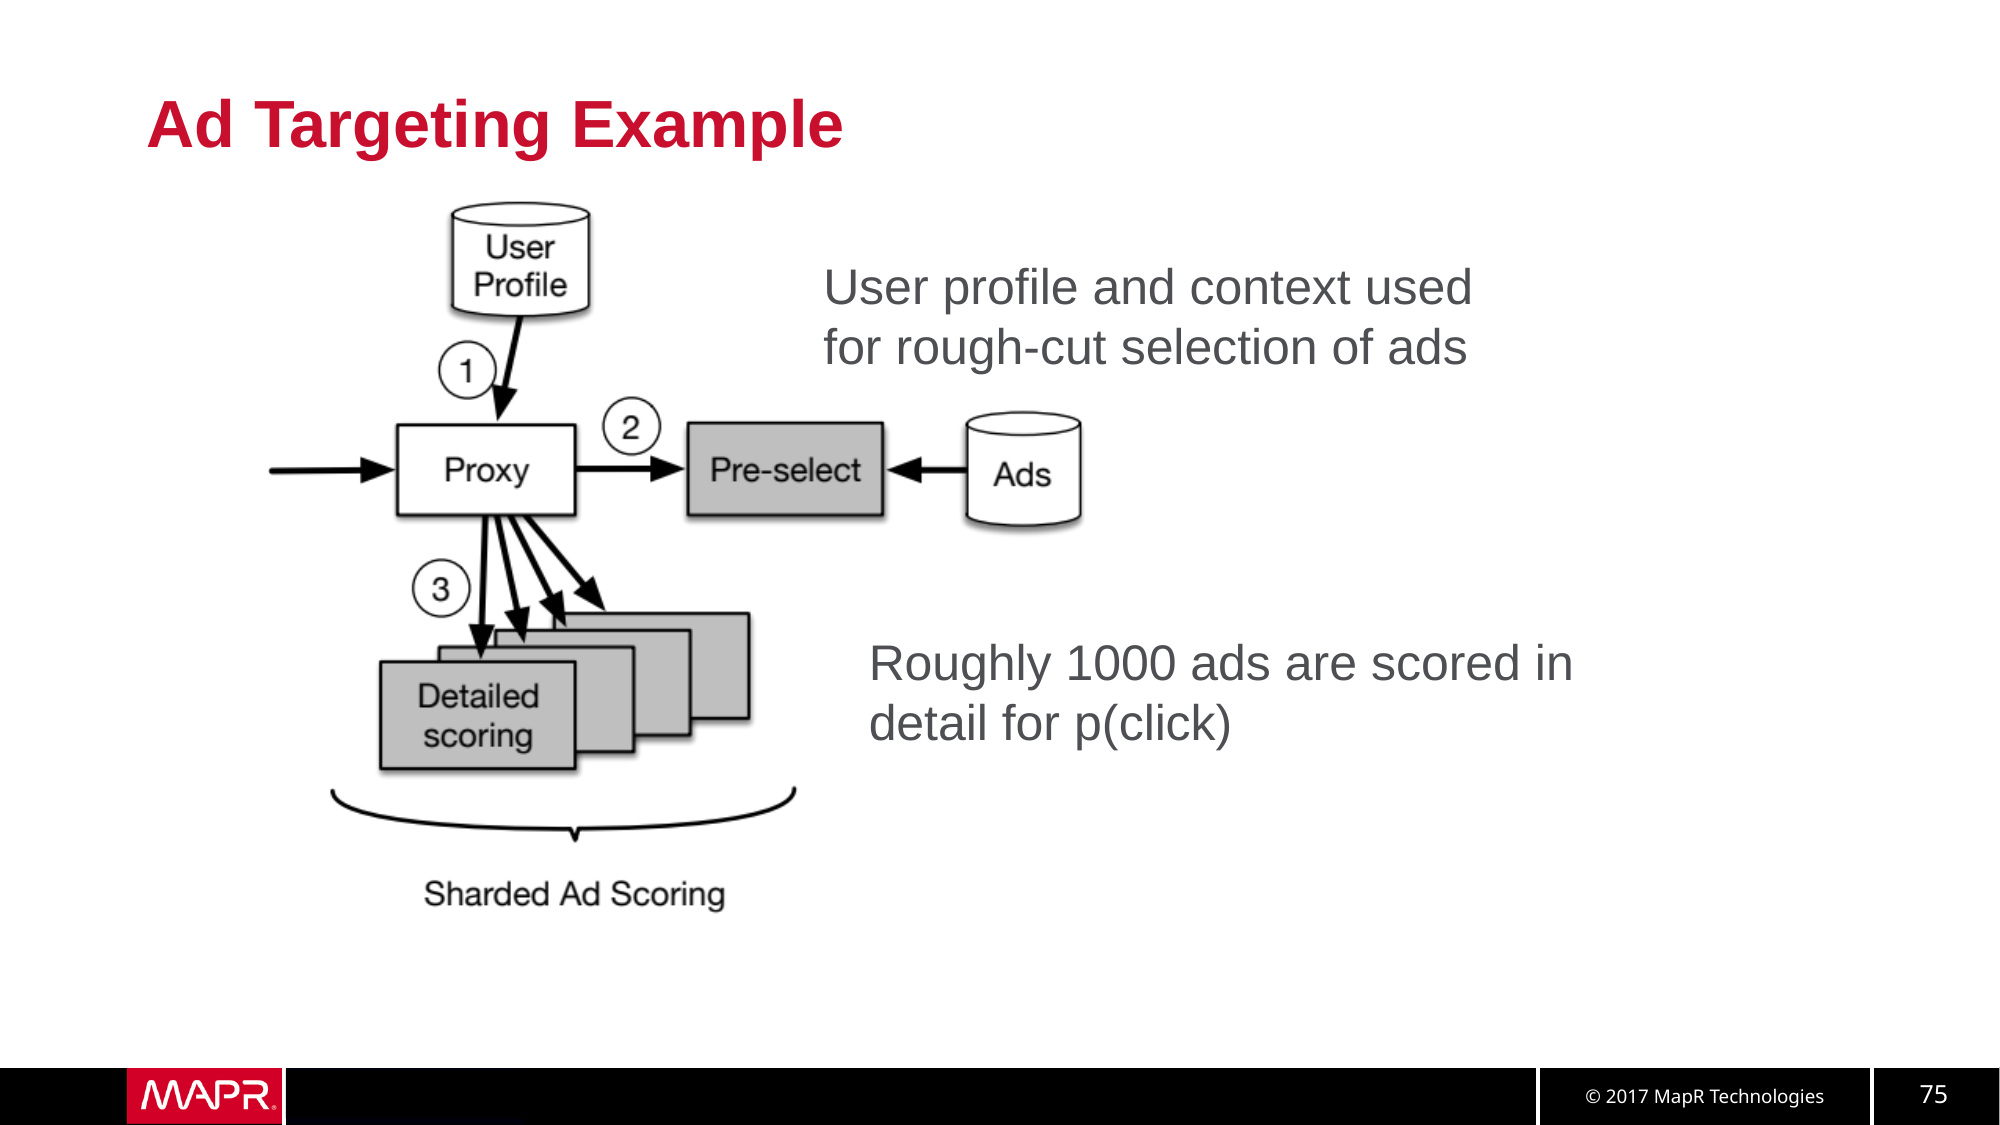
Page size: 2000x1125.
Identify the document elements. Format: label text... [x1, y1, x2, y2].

text_box User profile and context used for rough-cut selection of ads [1090, 246, 1489, 382]
text_box Roughly 1000 ads are scored in detail for p(click) [1090, 623, 1604, 759]
picture [286, 1119, 524, 1125]
title Ad Targeting Example [126, 45, 1933, 197]
picture [103, 1068, 282, 1125]
picture [267, 199, 1085, 924]
